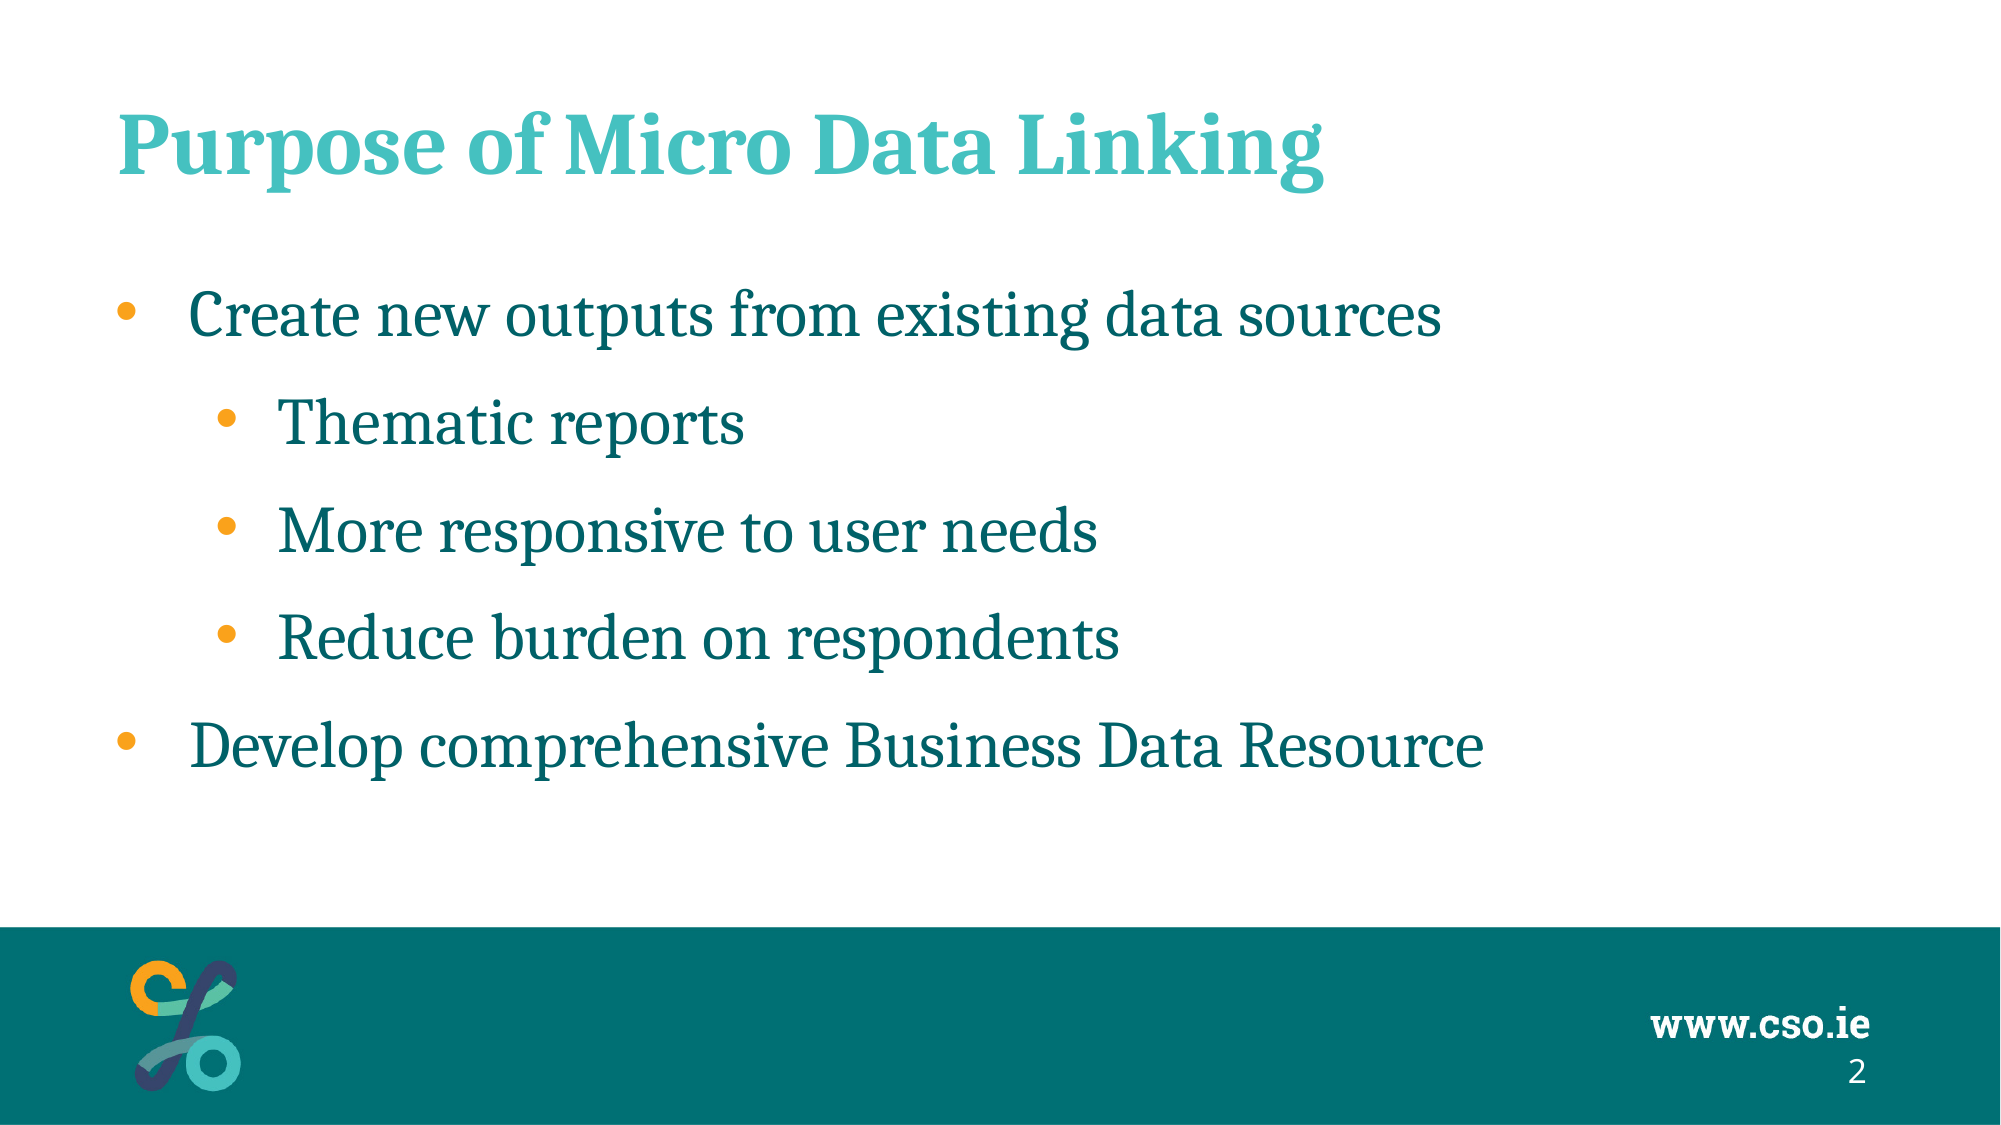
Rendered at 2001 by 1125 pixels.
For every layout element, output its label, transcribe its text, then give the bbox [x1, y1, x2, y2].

picture [0, 0, 2001, 1125]
title Purpose of Micro Data Linking [102, 45, 1900, 233]
slide_number 2 [1661, 1042, 1882, 1103]
list Create new outputs from existing data sources Thematic reports More responsive to user needs Reduce burden on respondents Develop comprehensive Business Data Resource [99, 262, 1900, 878]
